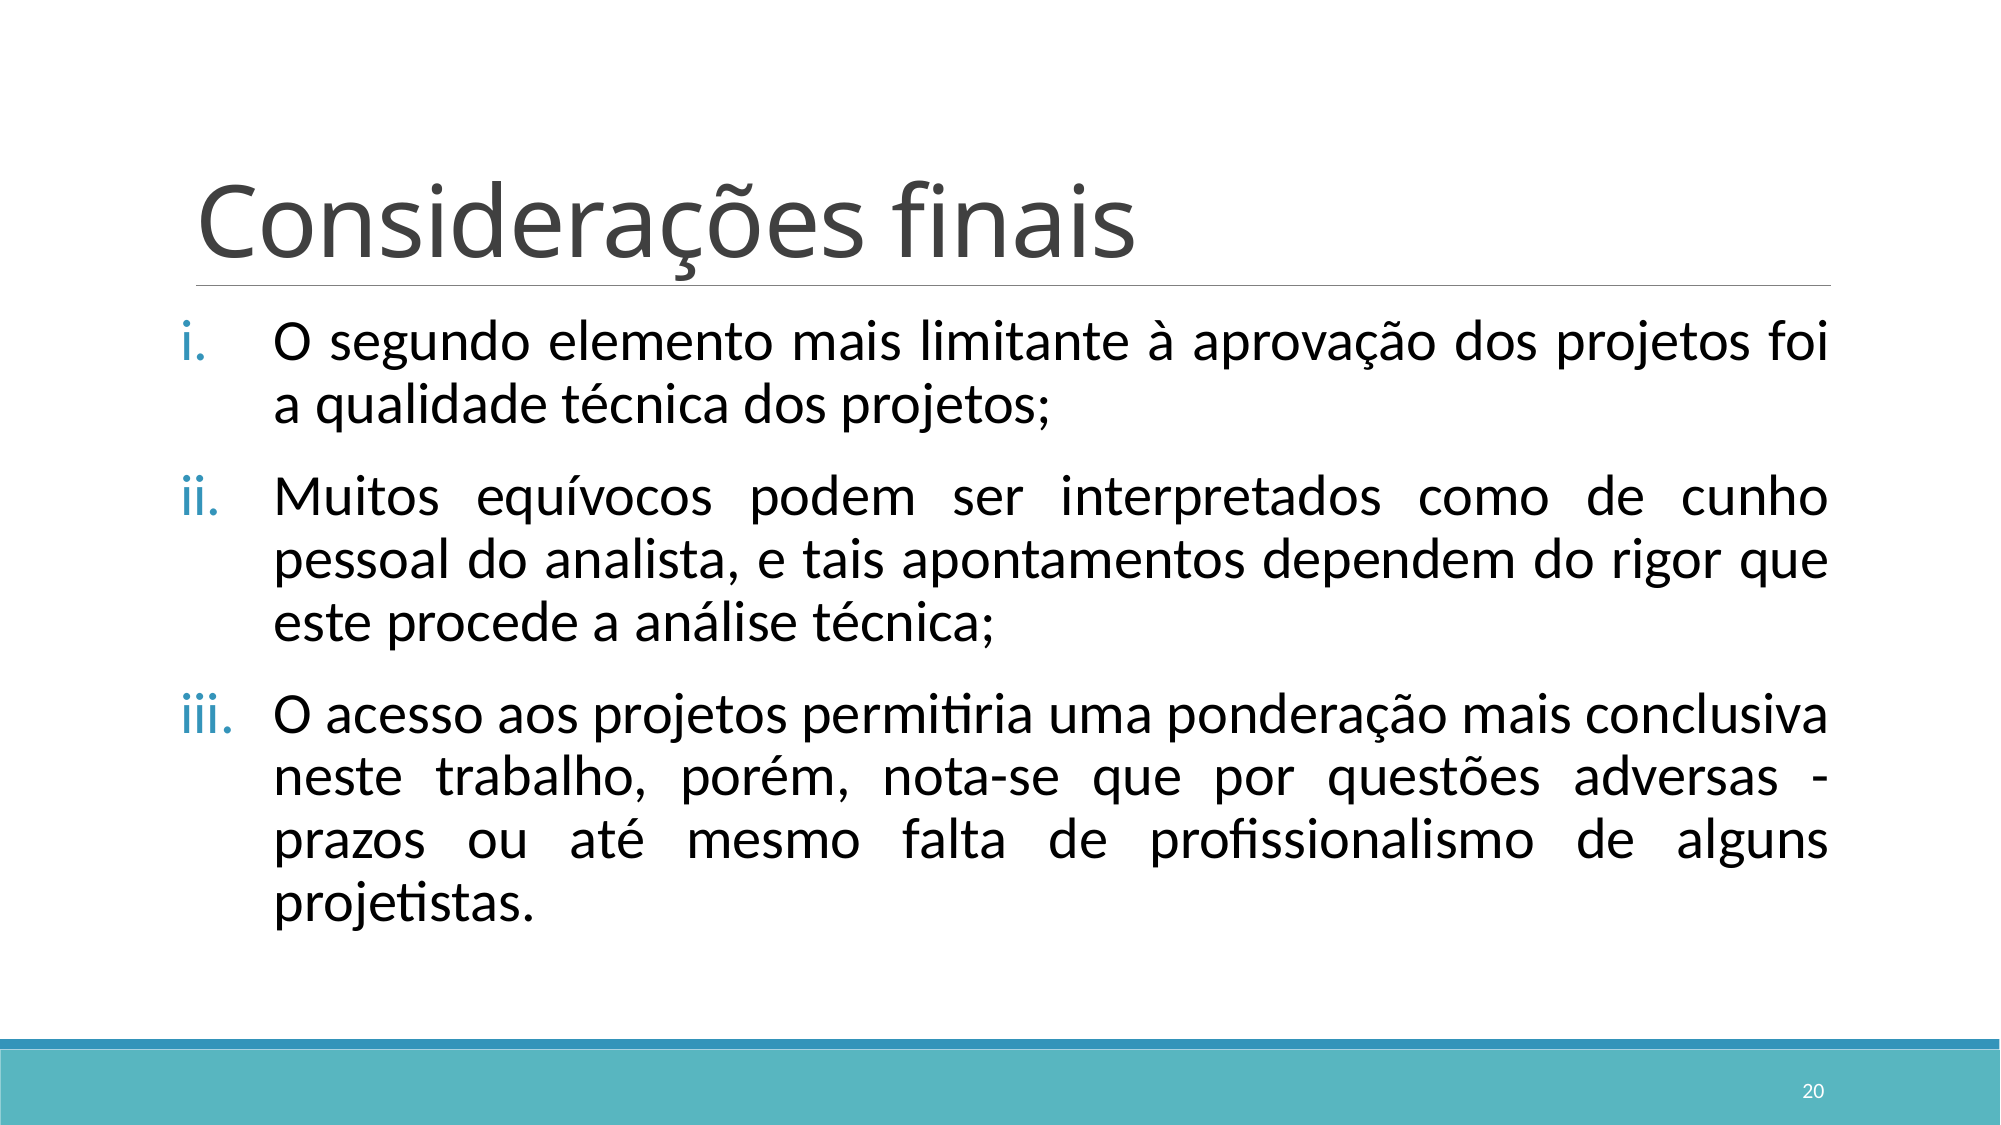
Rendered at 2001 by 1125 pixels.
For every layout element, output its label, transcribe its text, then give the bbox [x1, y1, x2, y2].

title Considerações finais [180, 47, 1830, 285]
slide_number 20 [1624, 1059, 1840, 1120]
list O segundo elemento mais limitante à aprovação dos projetos foi a qualidade técnica dos projetos; Muitos equívocos podem ser interpretados como de cunho pessoal do analista, e tais apontamentos dependem do rigor que este procede a análise técnica; O acesso aos projetos permitiria uma ponderação mais conclusiva neste trabalho, porém, nota-se que por questões adversas - prazos ou até mesmo falta de profissionalismo de alguns projetistas. [180, 302, 1830, 963]
